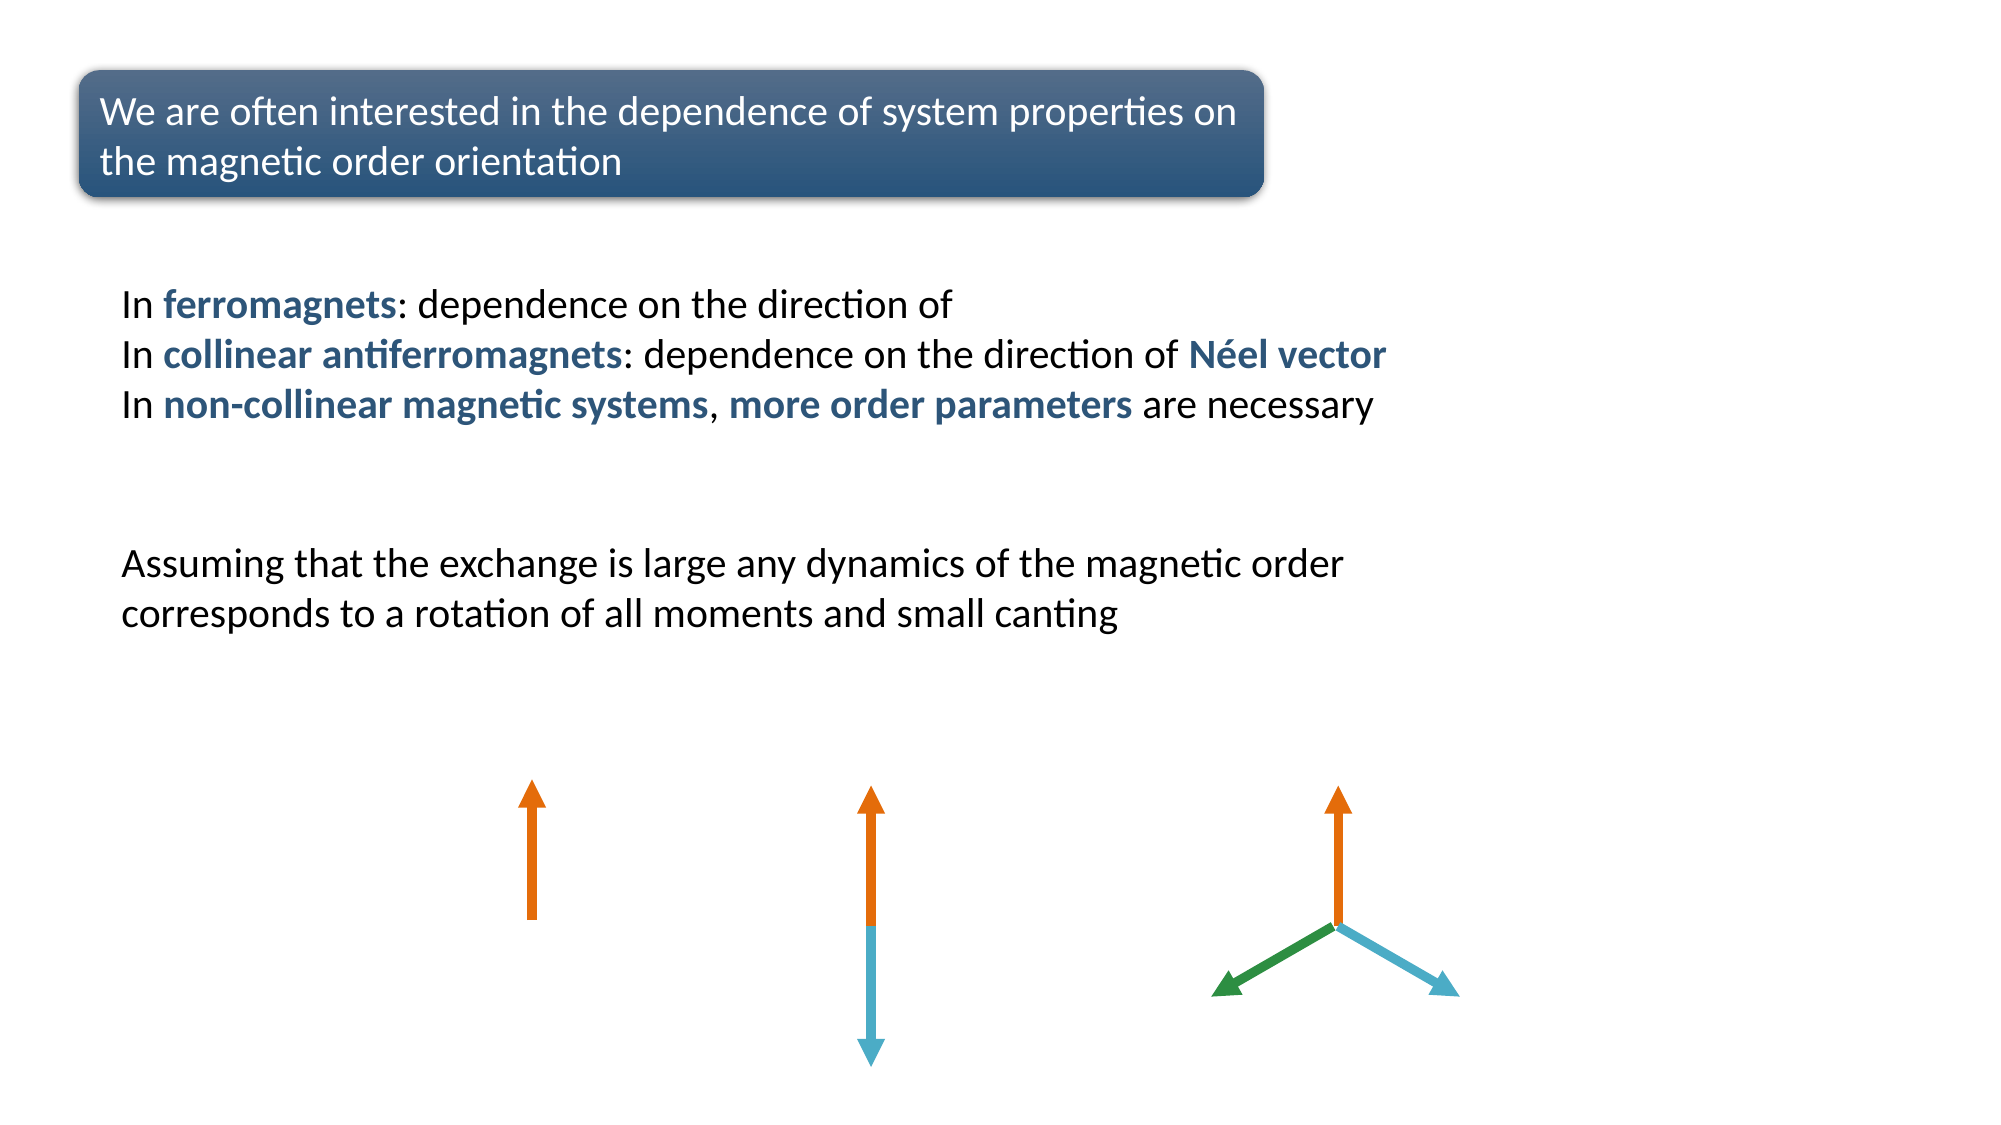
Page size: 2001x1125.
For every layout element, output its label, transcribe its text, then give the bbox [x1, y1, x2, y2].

text_box Assuming that the exchange is large any dynamics of the magnetic order corresponds to a rotation of all moments and small canting [106, 528, 1465, 644]
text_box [1201, 891, 1465, 962]
text_box We are often interested in the dependence of system properties on the magnetic order orientation [78, 70, 1265, 198]
